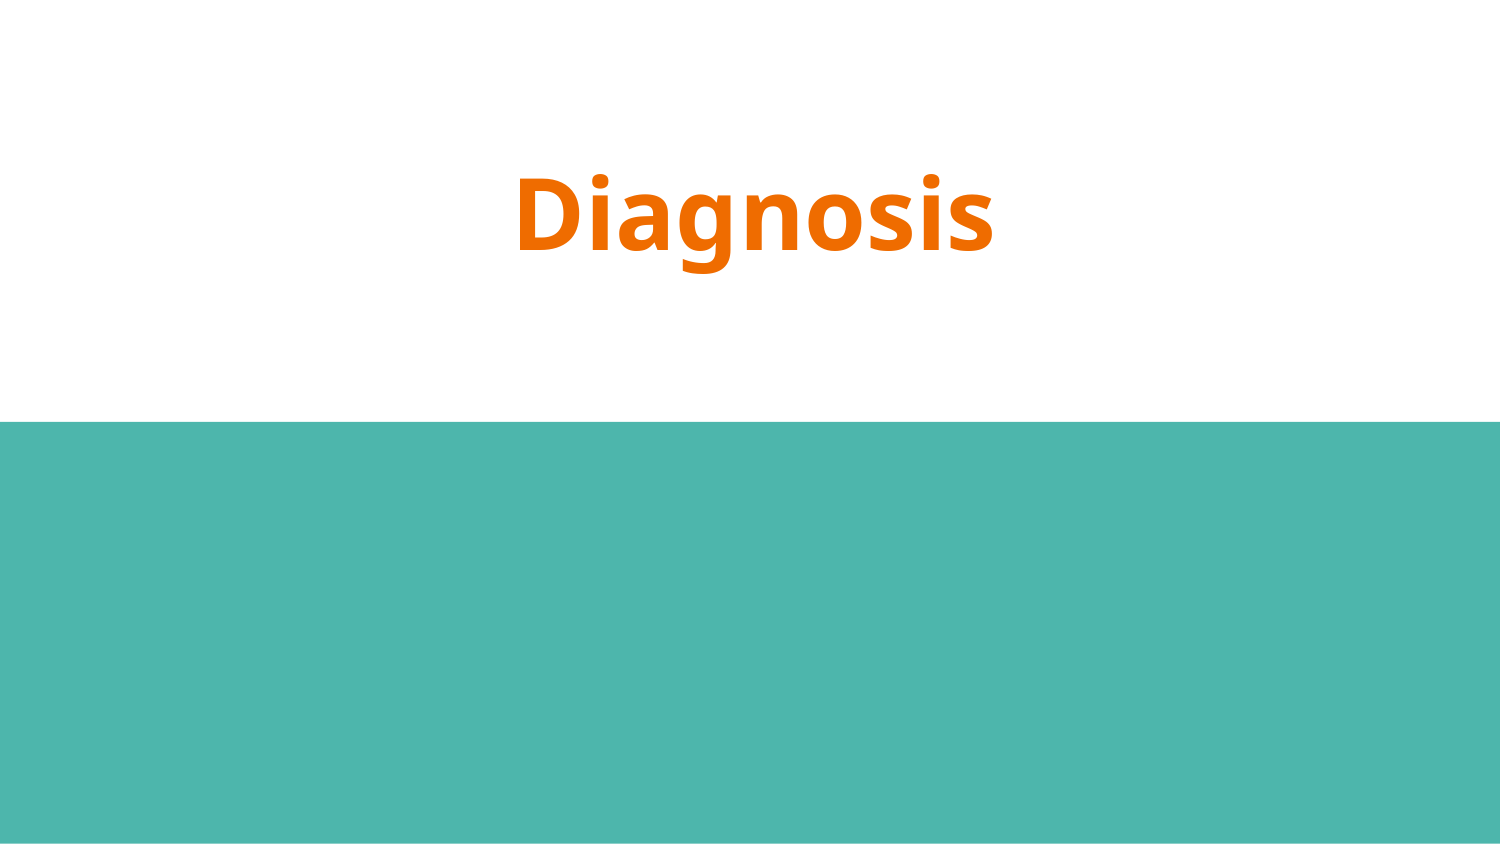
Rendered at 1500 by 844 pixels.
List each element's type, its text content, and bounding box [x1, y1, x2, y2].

title Diagnosis [51, 133, 1458, 289]
